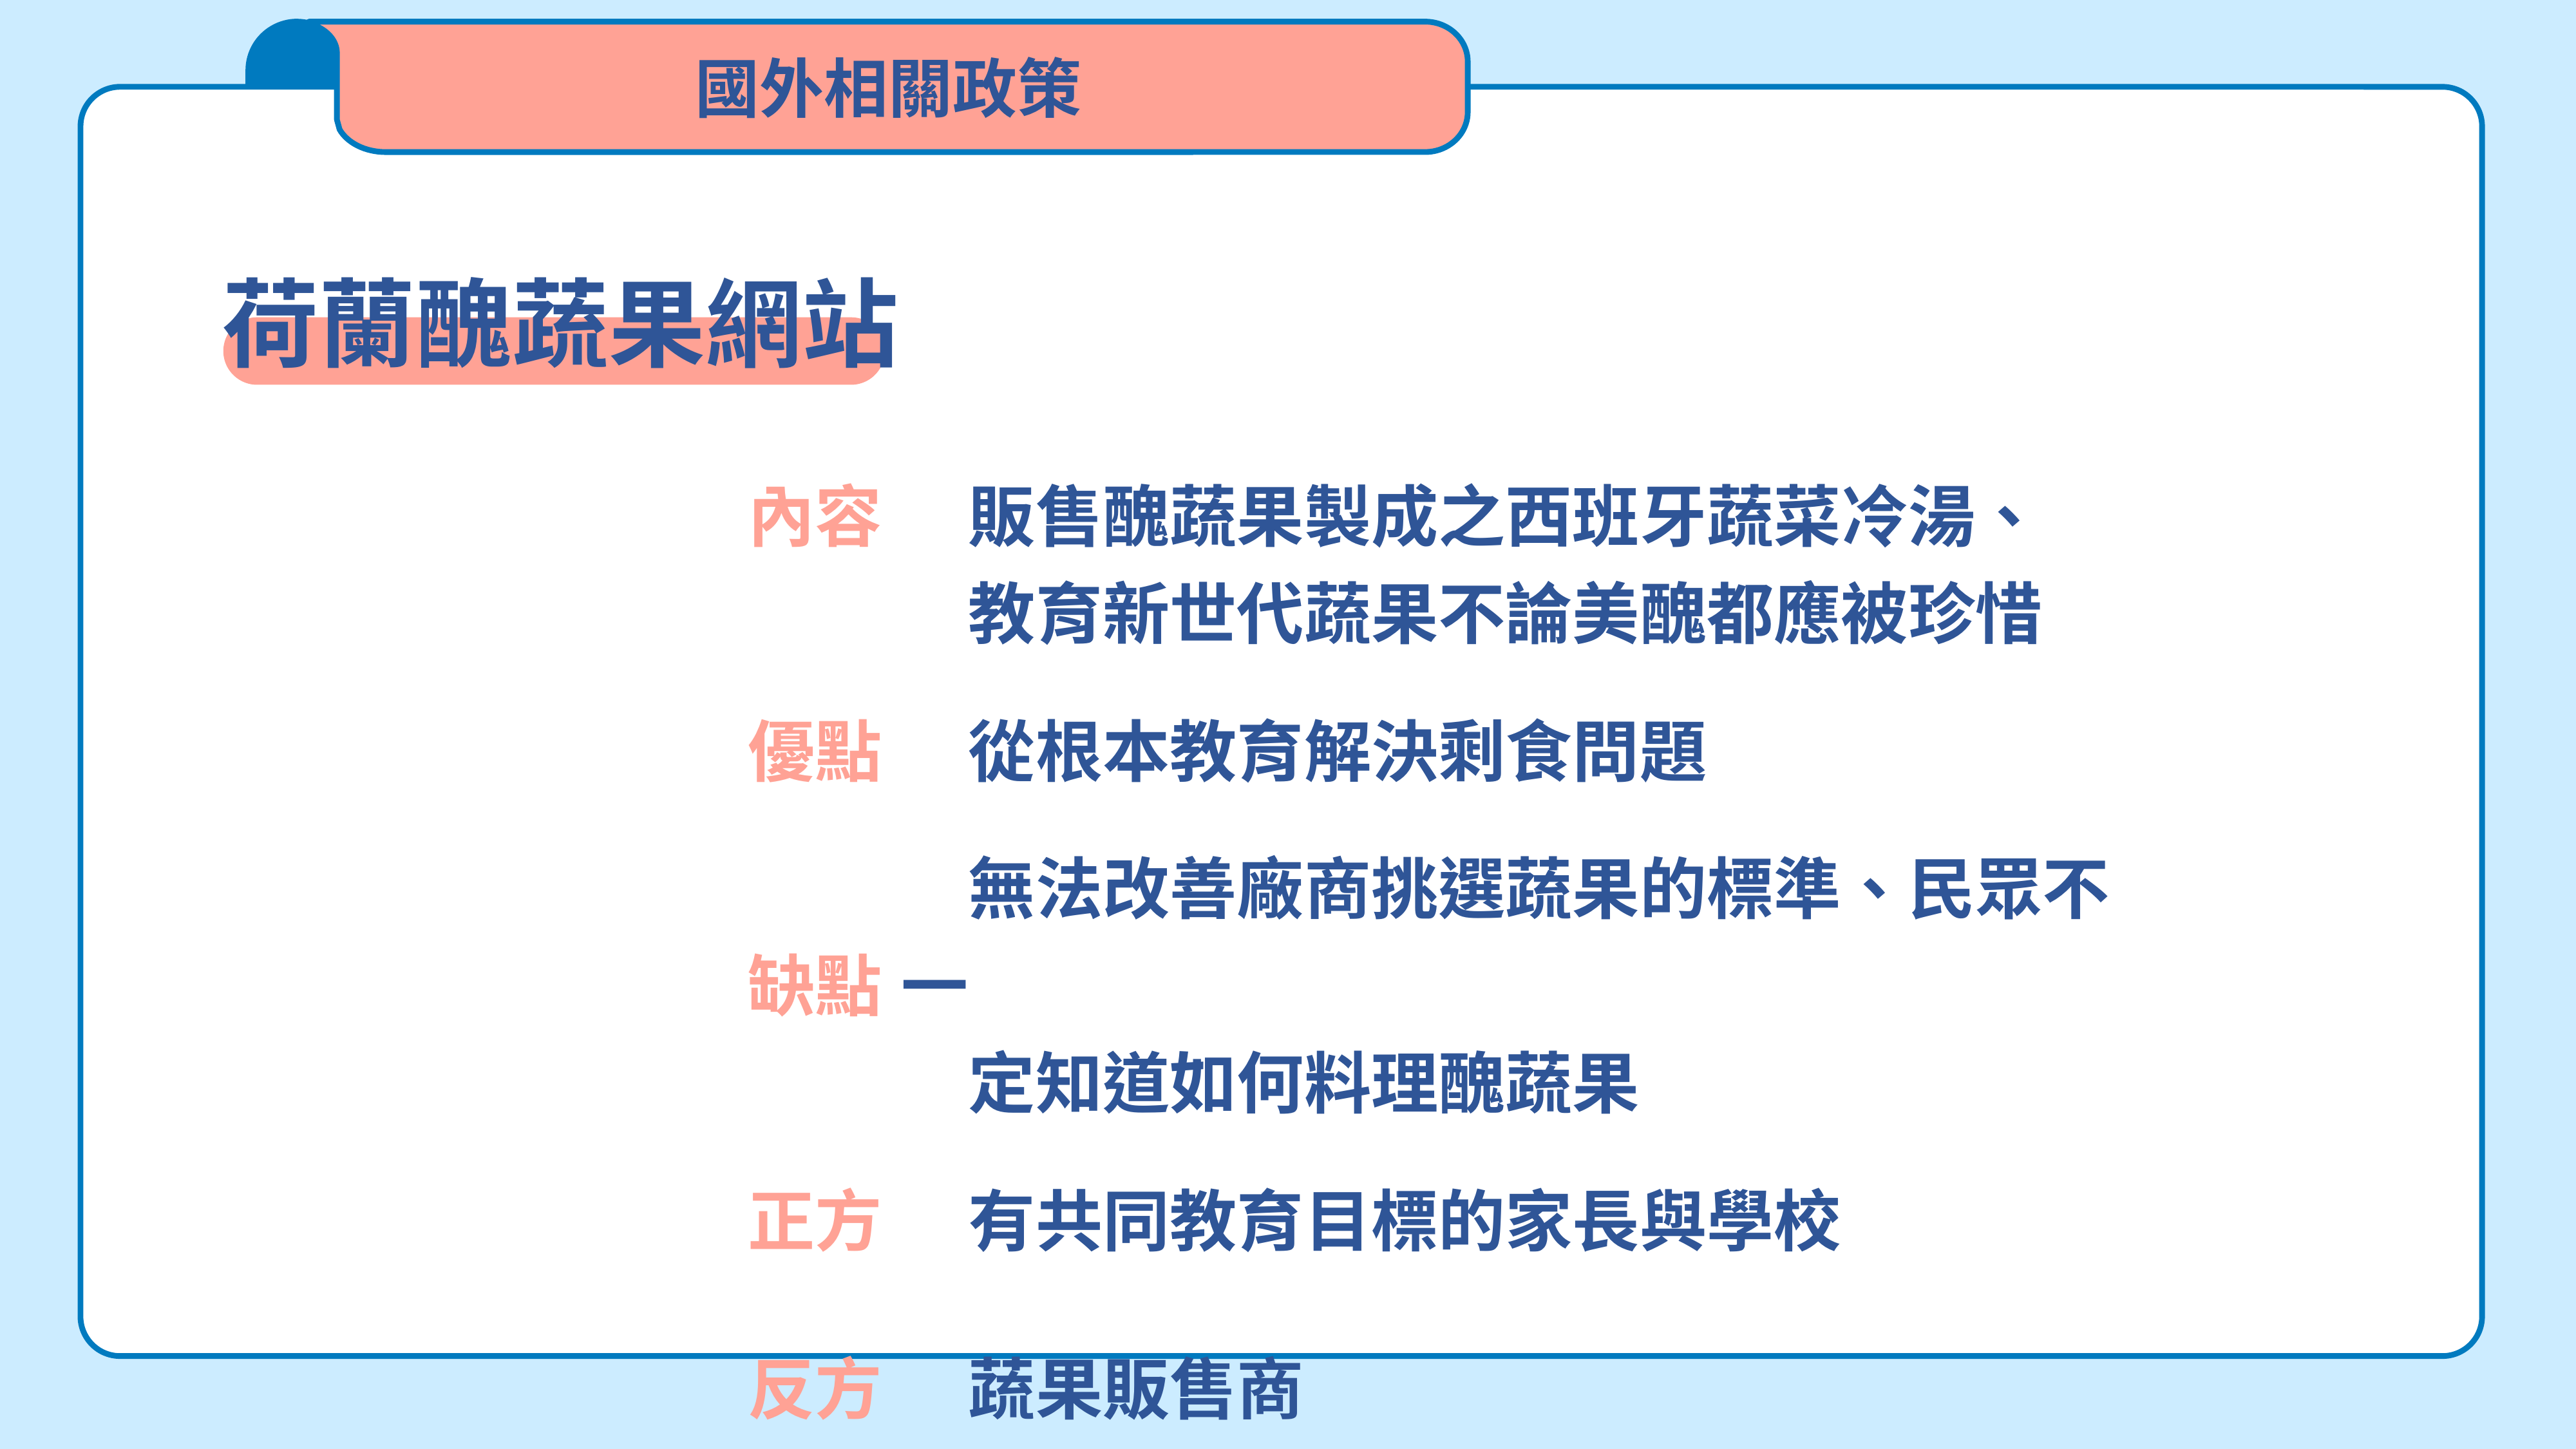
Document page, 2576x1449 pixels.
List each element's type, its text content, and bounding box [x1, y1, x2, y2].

table_cell 反方 [309, 1356, 892, 1449]
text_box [214, 256, 908, 385]
table_cell 蔬果販售商 [892, 1356, 2178, 1449]
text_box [80, 21, 2483, 1356]
